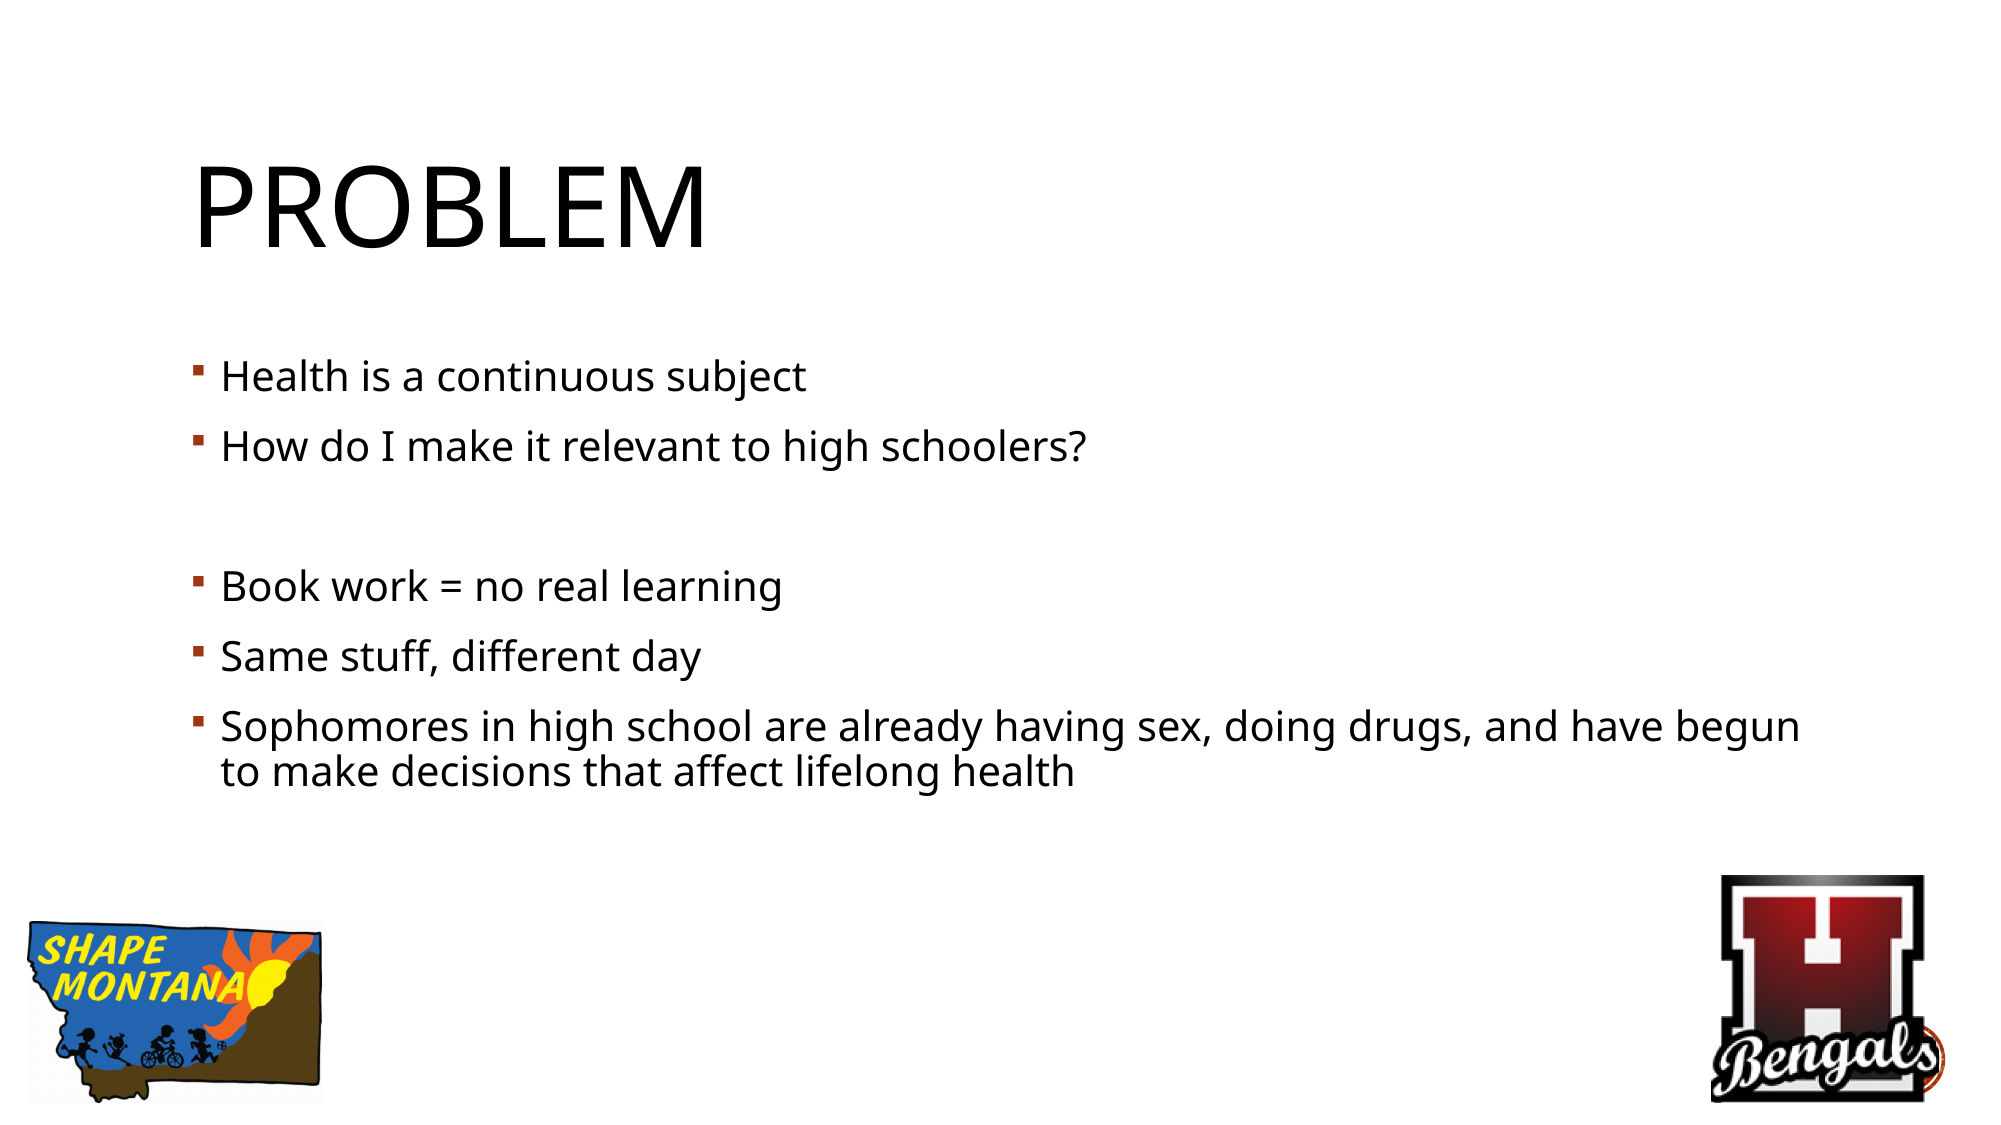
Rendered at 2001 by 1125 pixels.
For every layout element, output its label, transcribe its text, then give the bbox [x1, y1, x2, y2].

list Health is a continuous subject How do I make it relevant to high schoolers? Book work = no real learning Same stuff, different day Sophomores in high school are already having sex, doing drugs, and have begun to make decisions that affect lifelong health [175, 348, 1826, 1013]
picture [1711, 875, 1939, 1103]
picture [27, 921, 322, 1103]
title Problem [175, 79, 1826, 344]
